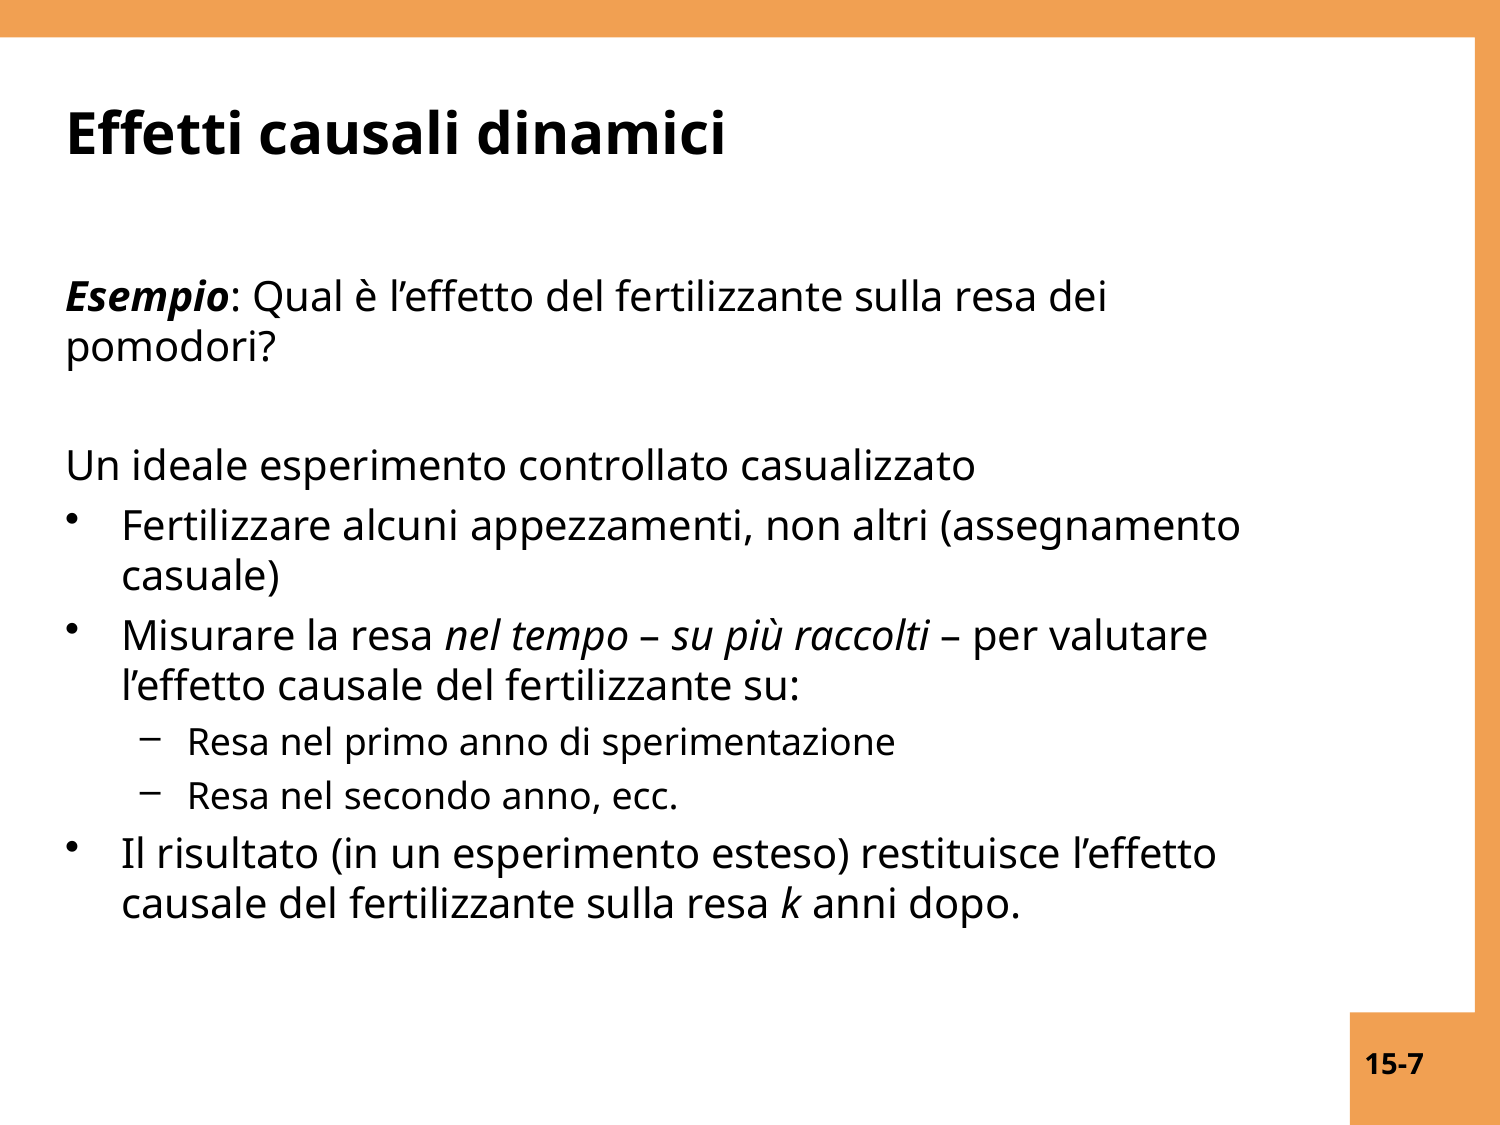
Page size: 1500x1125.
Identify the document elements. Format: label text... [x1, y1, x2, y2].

slide_number 15-7 [1362, 1042, 1468, 1125]
text_box Esempio: Qual è l’effetto del fertilizzante sulla resa dei pomodori? Un ideale esperimento controllato casualizzato Fertilizzare alcuni appezzamenti, non altri (assegnamento casuale) Misurare la resa nel tempo – su più raccolti – per valutare l’effetto causale del fertilizzante su: Resa nel primo anno di sperimentazione Resa nel secondo anno, ecc. Il risultato (in un esperimento esteso) restituisce l’effetto causale del fertilizzante sulla resa k anni dopo. [62, 267, 1341, 927]
title Effetti causali dinamici [62, 93, 814, 267]
